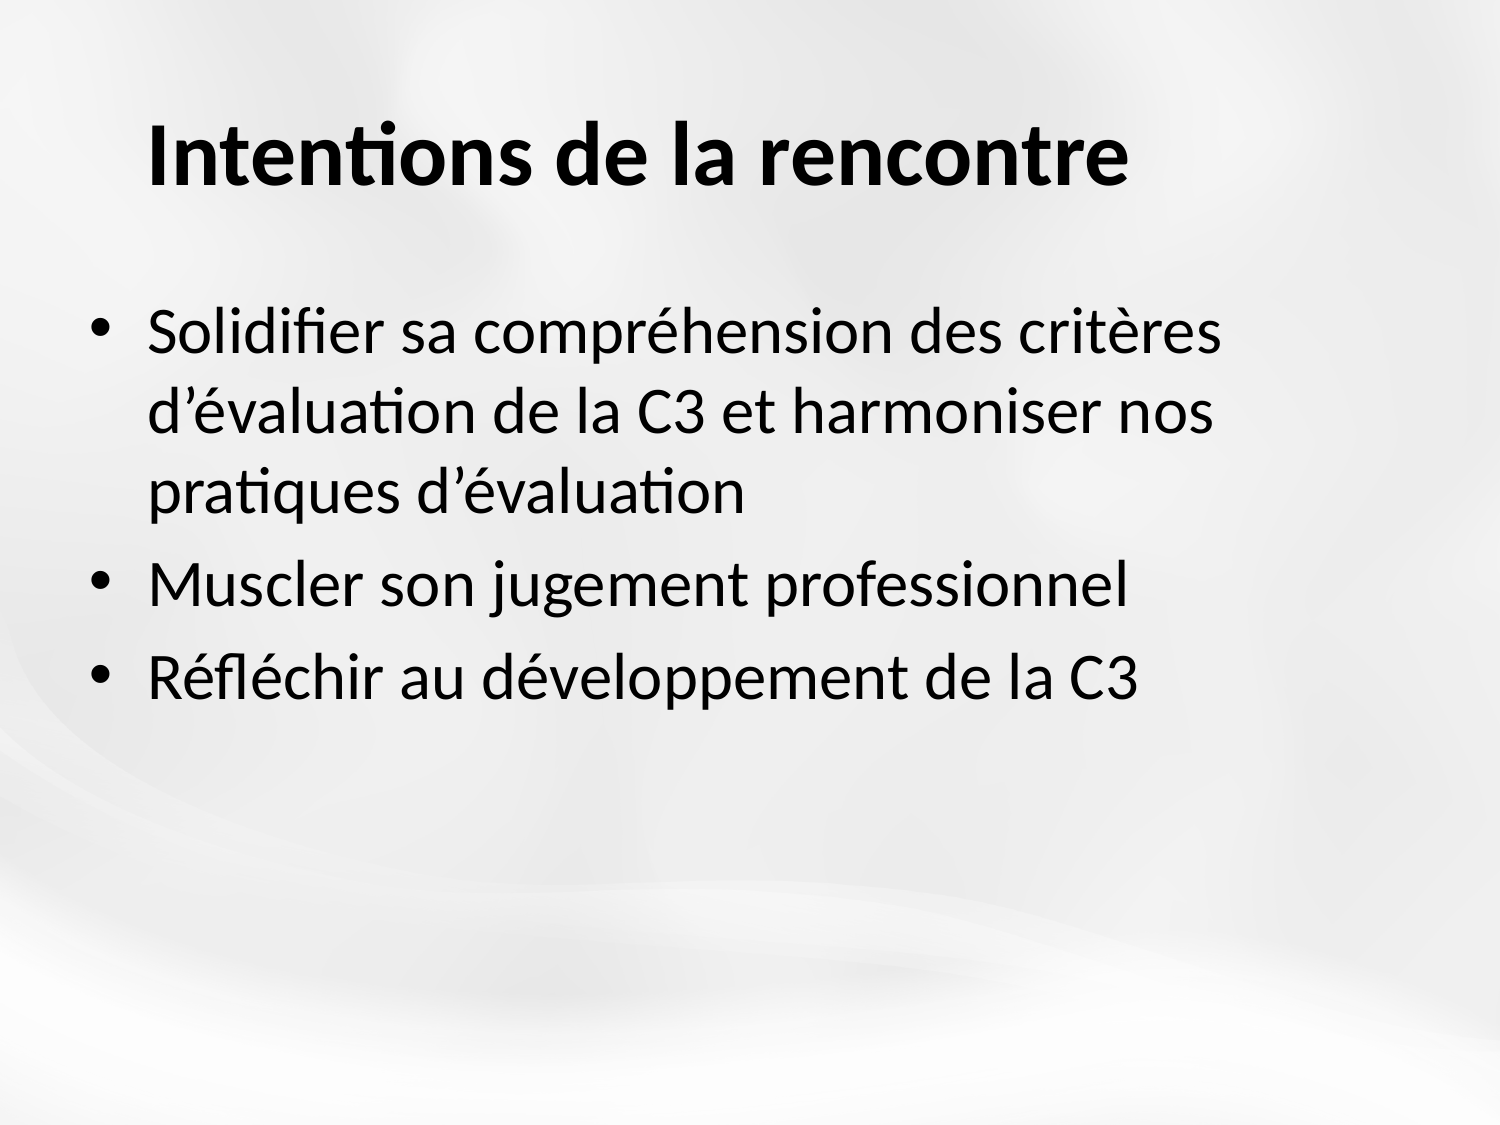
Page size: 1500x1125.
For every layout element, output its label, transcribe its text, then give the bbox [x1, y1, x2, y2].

list Solidifier sa compréhension des critères d’évaluation de la C3 et harmoniser nos pratiques d’évaluation Muscler son jugement professionnel Réfléchir au développement de la C3 [29, 278, 1380, 953]
title Intentions de la rencontre [0, 54, 1315, 243]
